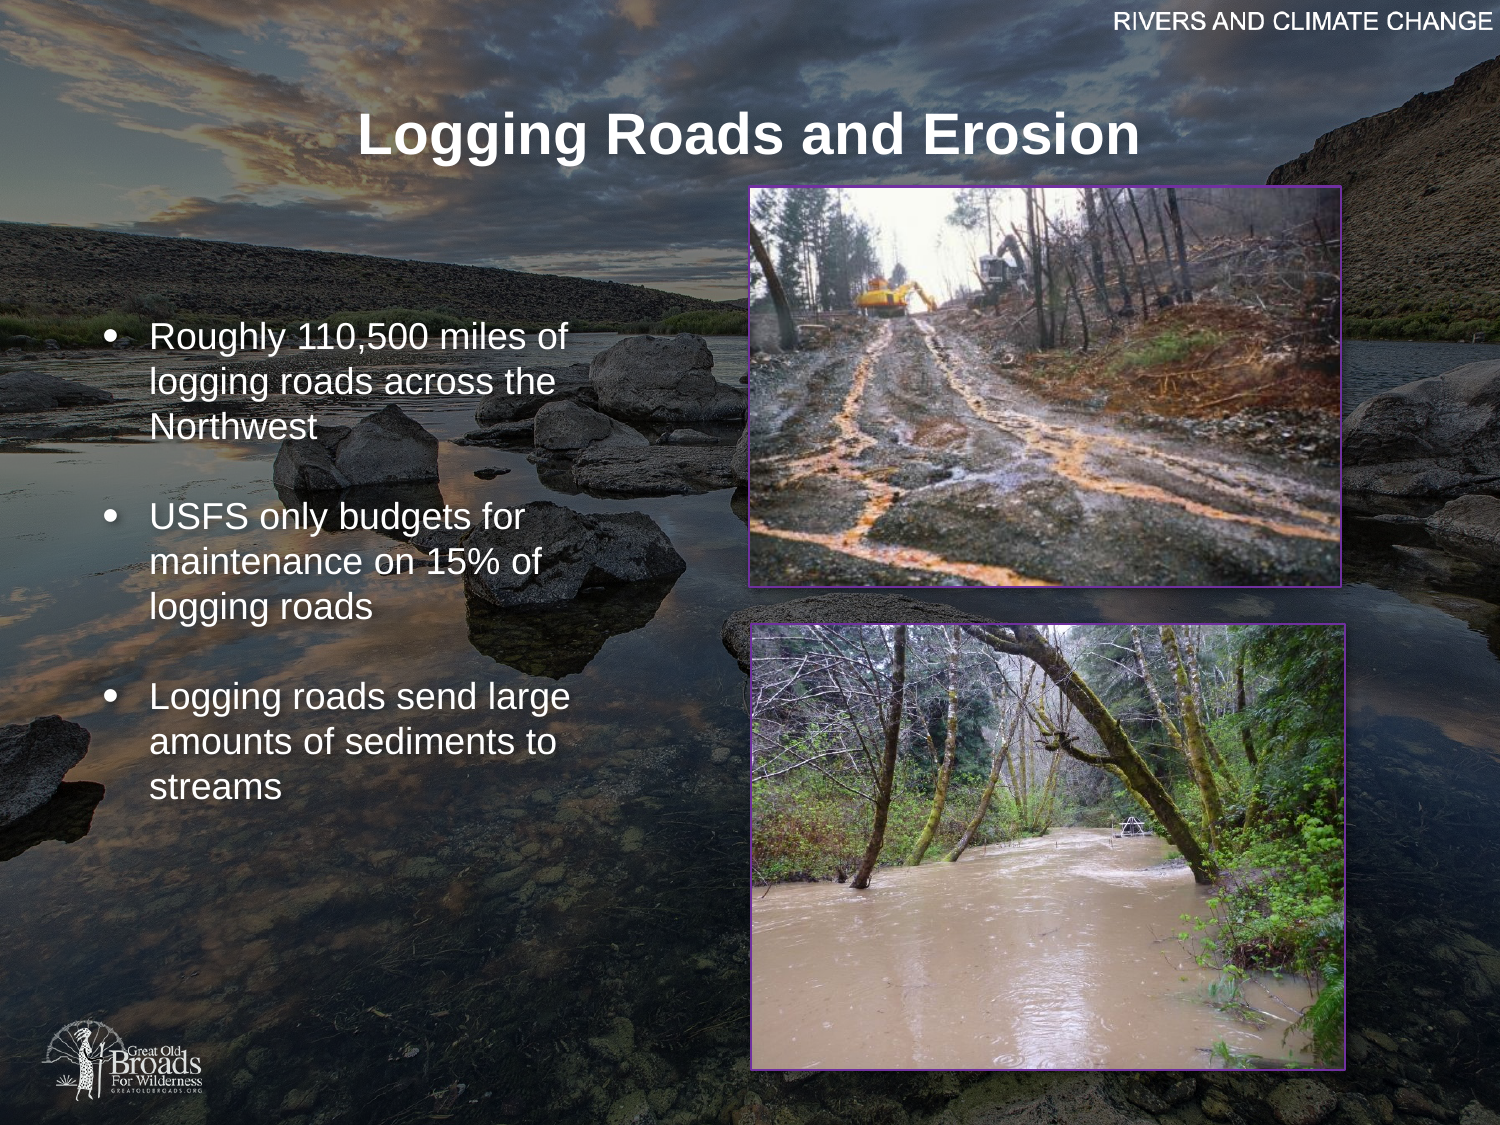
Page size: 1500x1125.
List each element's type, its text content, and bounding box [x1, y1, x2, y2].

text_box Roughly 110,500 miles of logging roads across the Northwest USFS only budgets for maintenance on 15% of logging roads Logging roads send large amounts of sediments to streams [87, 304, 608, 815]
picture [0, 175, 1500, 1125]
title Logging Roads and Erosion [0, 96, 1500, 175]
picture [0, 0, 1500, 96]
